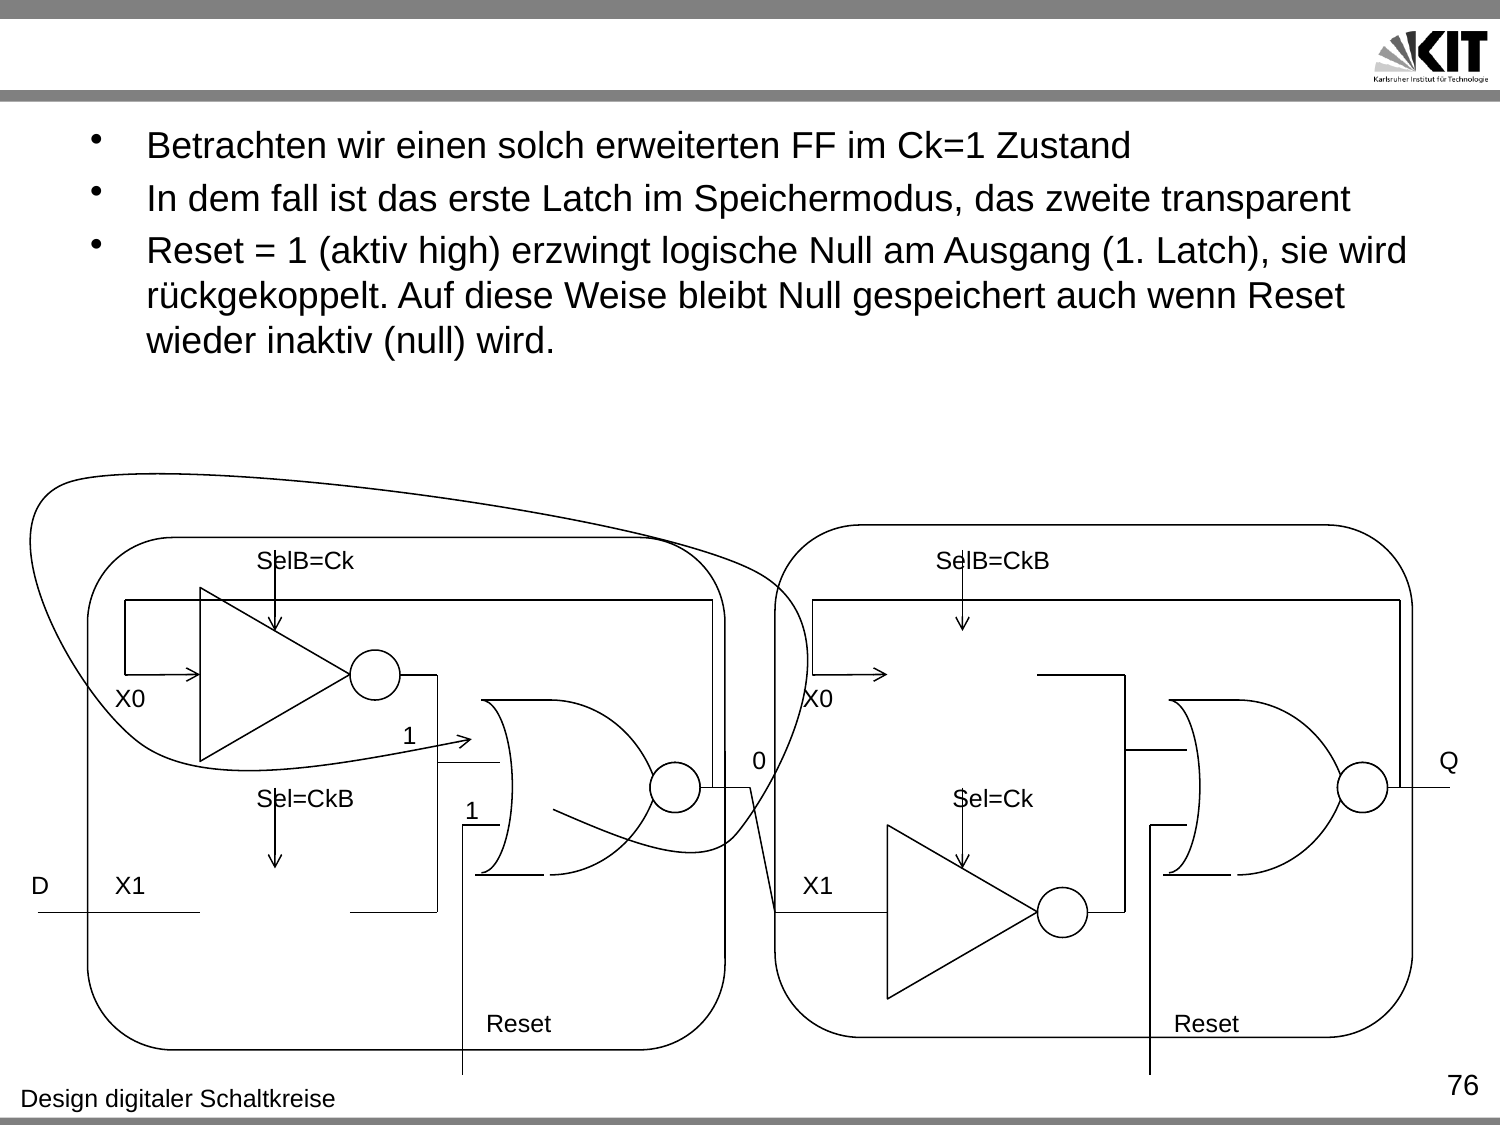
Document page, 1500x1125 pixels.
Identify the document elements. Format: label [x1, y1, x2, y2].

picture [1374, 31, 1488, 83]
text_box [30, 473, 1451, 1076]
slide_number [1364, 1058, 1495, 1094]
list [75, 113, 1425, 225]
text_box [16, 862, 64, 908]
text_box [1424, 737, 1474, 783]
